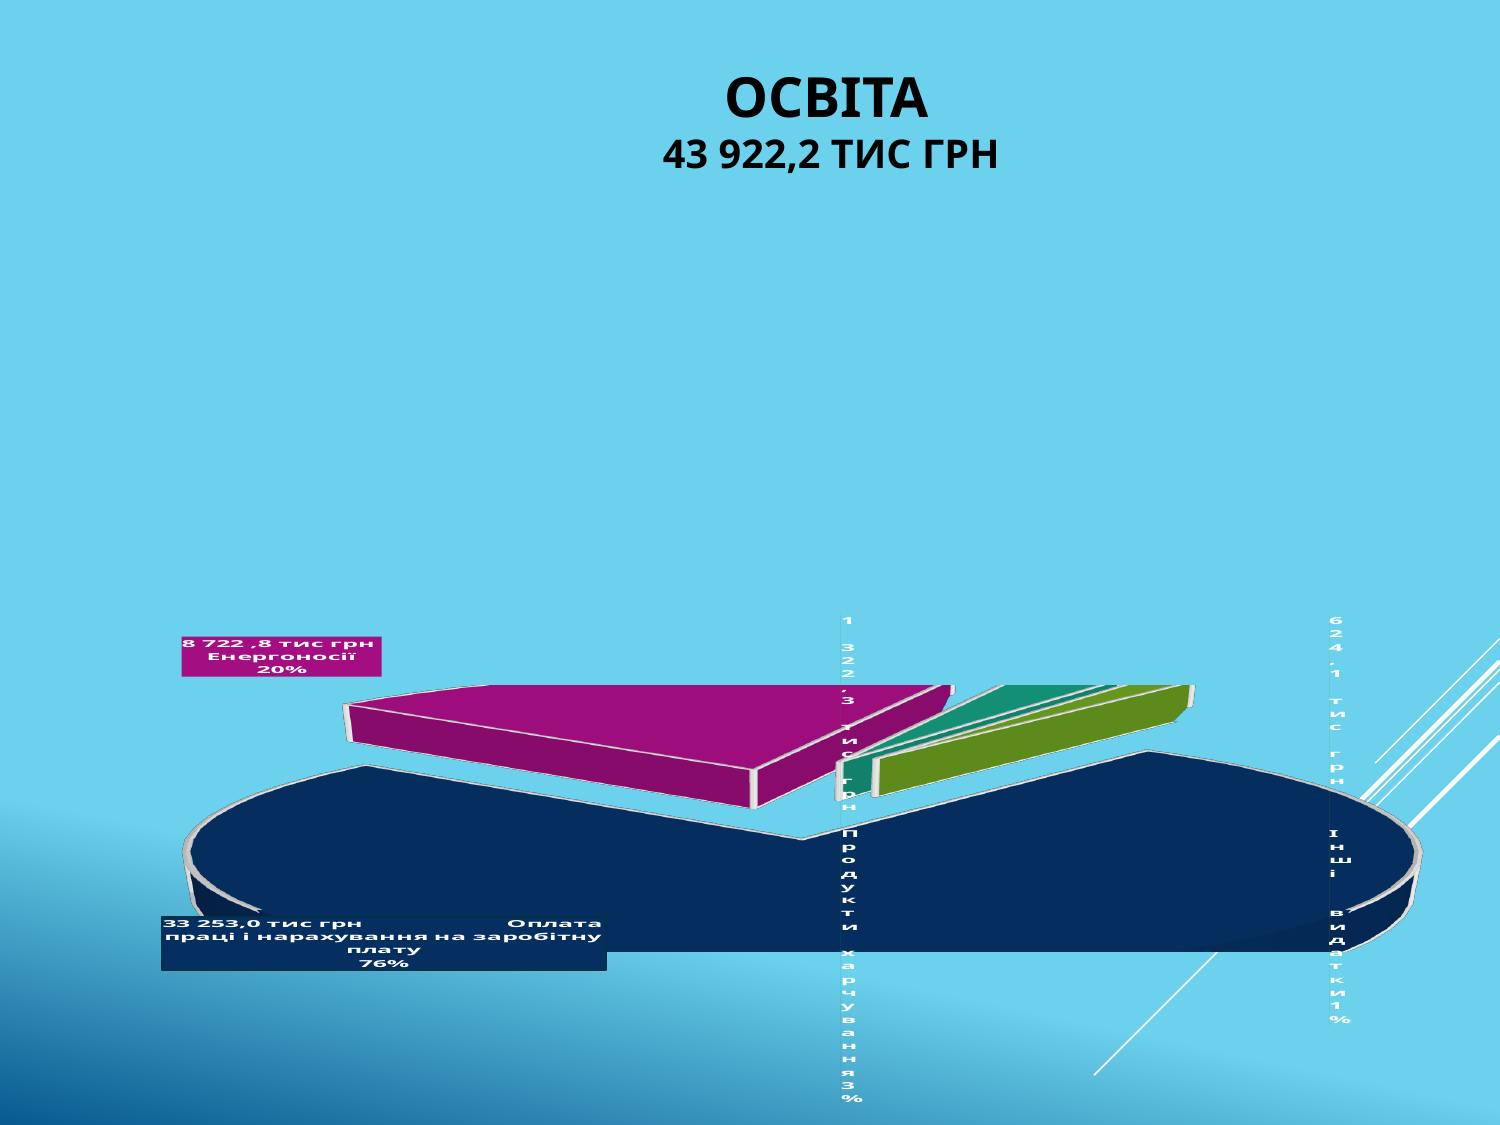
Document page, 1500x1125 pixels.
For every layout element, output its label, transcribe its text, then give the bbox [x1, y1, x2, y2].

chart [52, 184, 1448, 1107]
title Освіта 43 922,2 тис грн [245, 54, 1408, 184]
